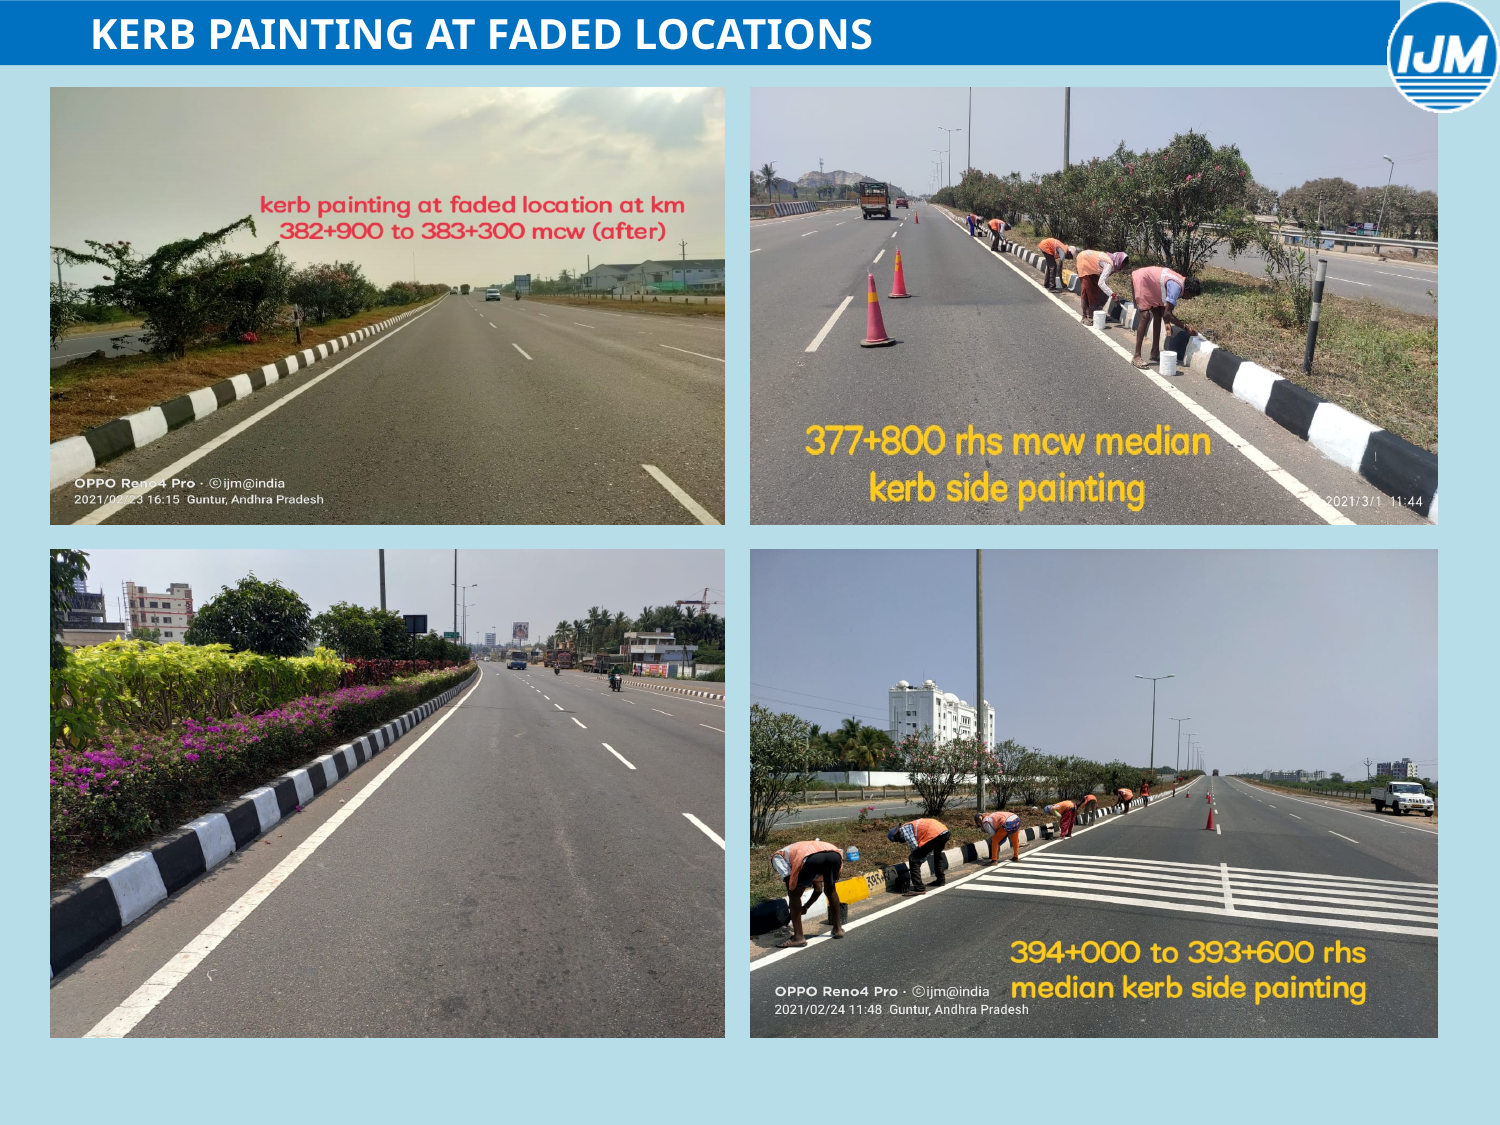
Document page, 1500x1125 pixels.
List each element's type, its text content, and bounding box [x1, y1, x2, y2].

picture [749, 0, 1500, 526]
text_box KERB PAINTING AT FADED LOCATIONS [0, 0, 1385, 66]
picture [749, 549, 1438, 1038]
picture [49, 87, 726, 526]
picture [49, 549, 726, 1038]
